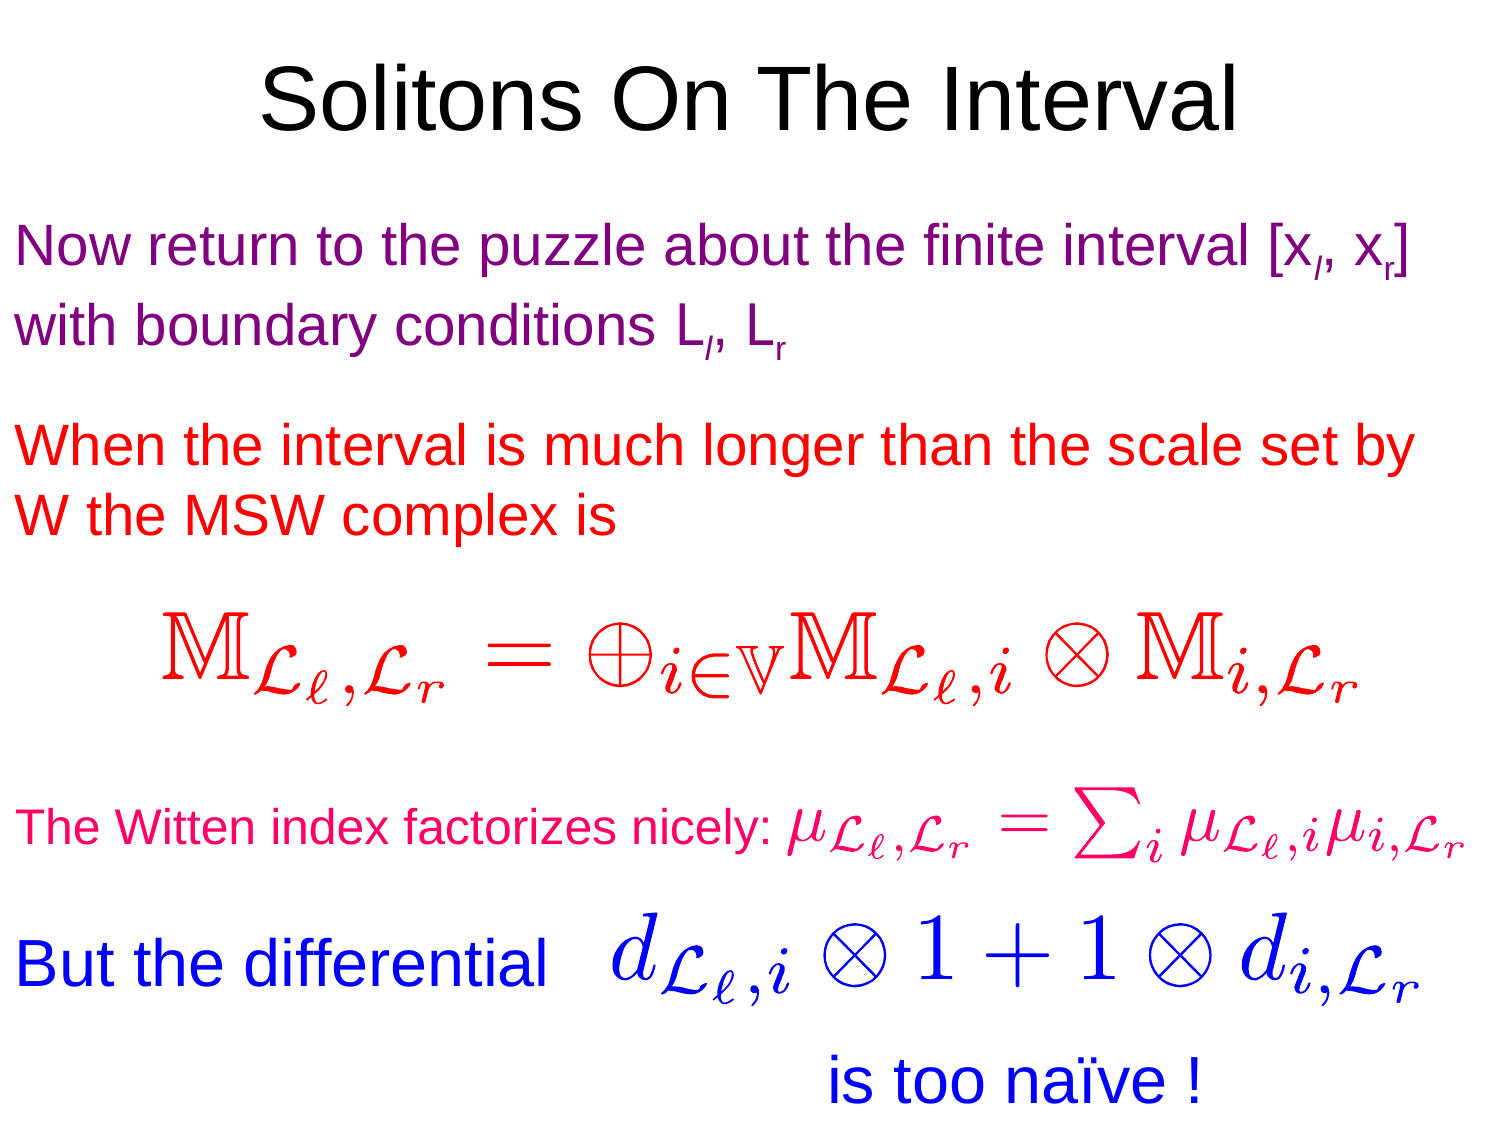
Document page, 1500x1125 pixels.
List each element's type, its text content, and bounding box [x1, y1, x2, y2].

text_box When the interval is much longer than the scale set by W the MSW complex is [0, 399, 1500, 555]
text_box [612, 912, 1419, 1007]
text_box The Witten index factorizes nicely: [0, 787, 785, 863]
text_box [787, 787, 1464, 863]
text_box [162, 612, 1358, 707]
text_box But the differential [0, 912, 610, 1008]
text_box is too naïve ! [812, 1029, 1450, 1124]
title Solitons On The Interval [74, 0, 1426, 188]
text_box Now return to the puzzle about the finite interval [xl, xr] with boundary conditions Ll, Lr [0, 199, 1500, 374]
